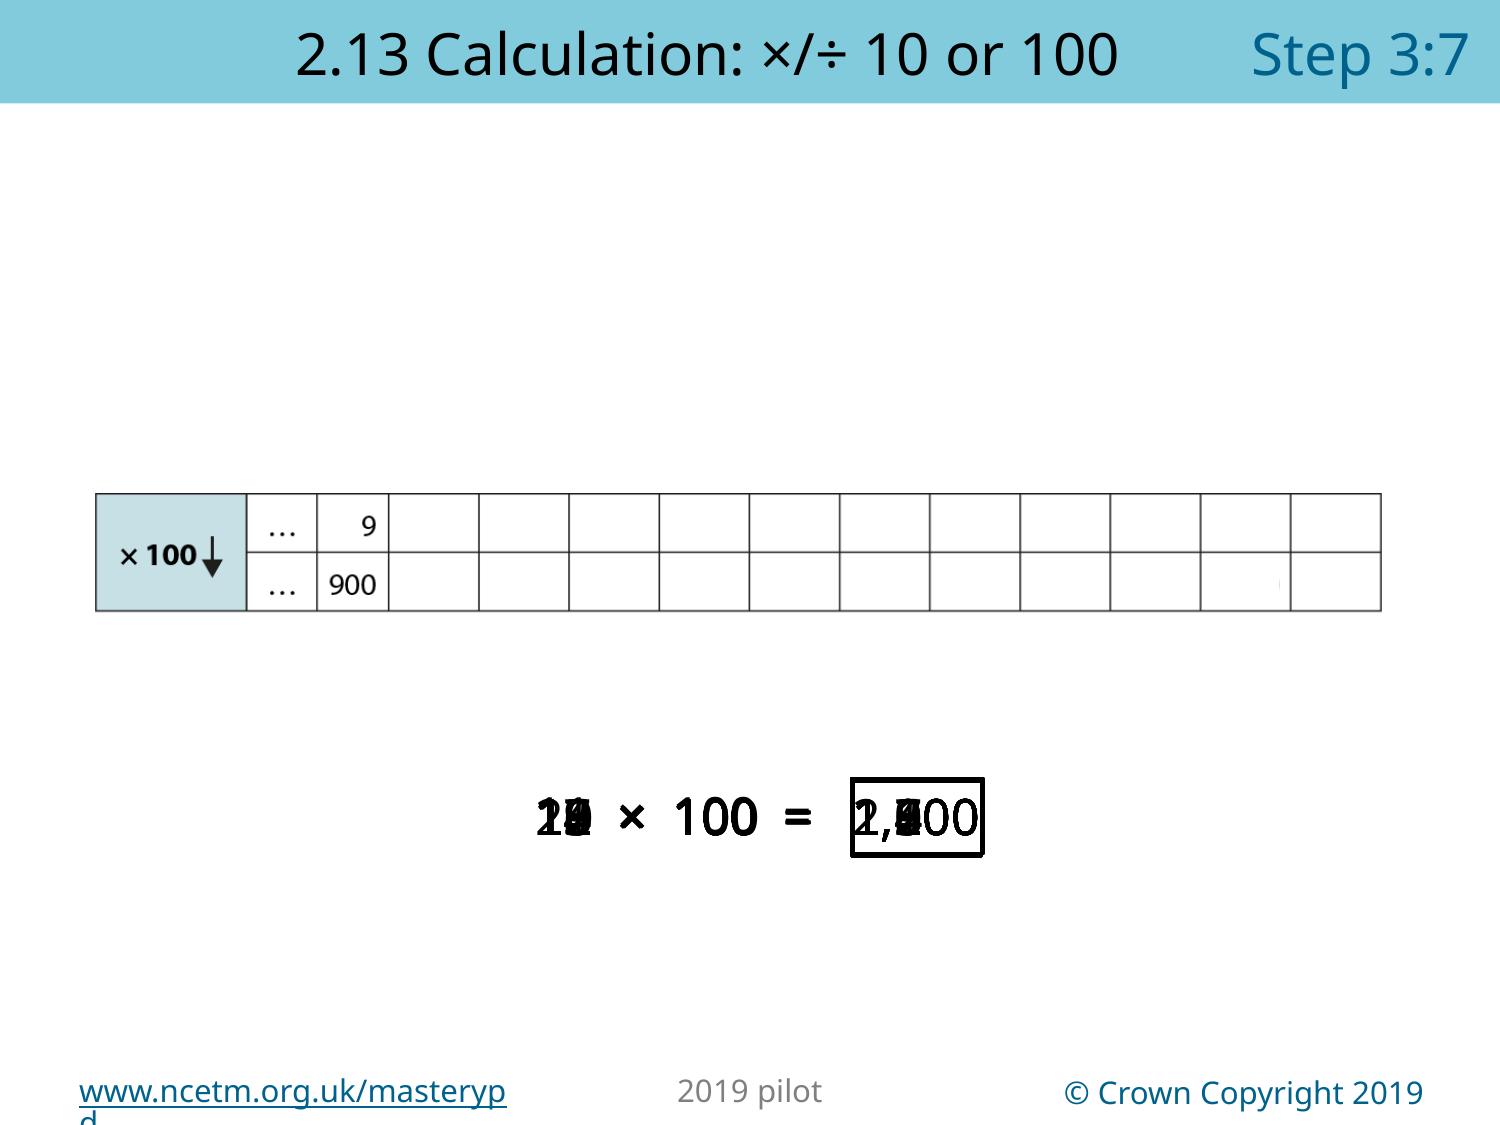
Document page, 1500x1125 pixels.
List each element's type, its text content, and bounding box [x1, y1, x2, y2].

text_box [532, 777, 983, 855]
picture [87, 493, 1393, 630]
text_box 2,000 [989, 778, 995, 854]
list 2.13 Calculation: ×/÷ 10 or 100 Step 3:7 [0, 0, 1500, 104]
